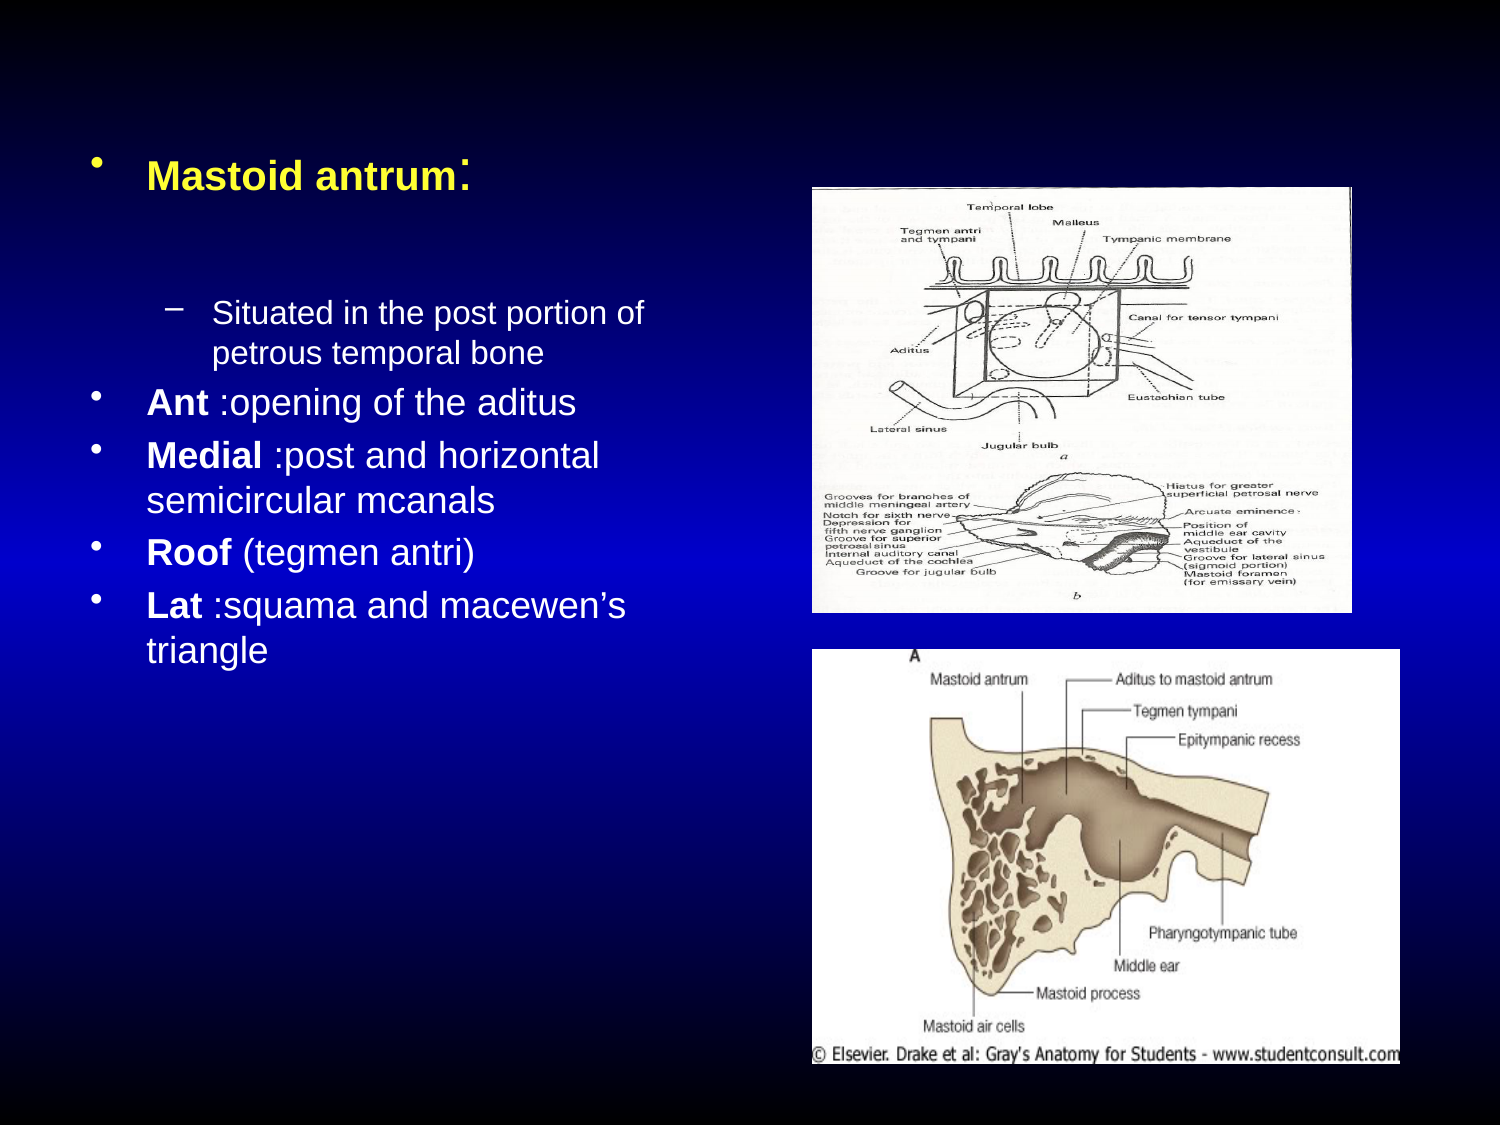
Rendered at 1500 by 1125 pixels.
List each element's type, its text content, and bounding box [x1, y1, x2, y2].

picture [812, 649, 1401, 1065]
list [812, 187, 1352, 613]
list Mastoid antrum: Situated in the post portion of petrous temporal bone Ant :opening of the aditus Medial :post and horizontal semicircular mcanals Roof (tegmen antri) Lat :squama and macewen’s triangle [74, 124, 738, 1006]
